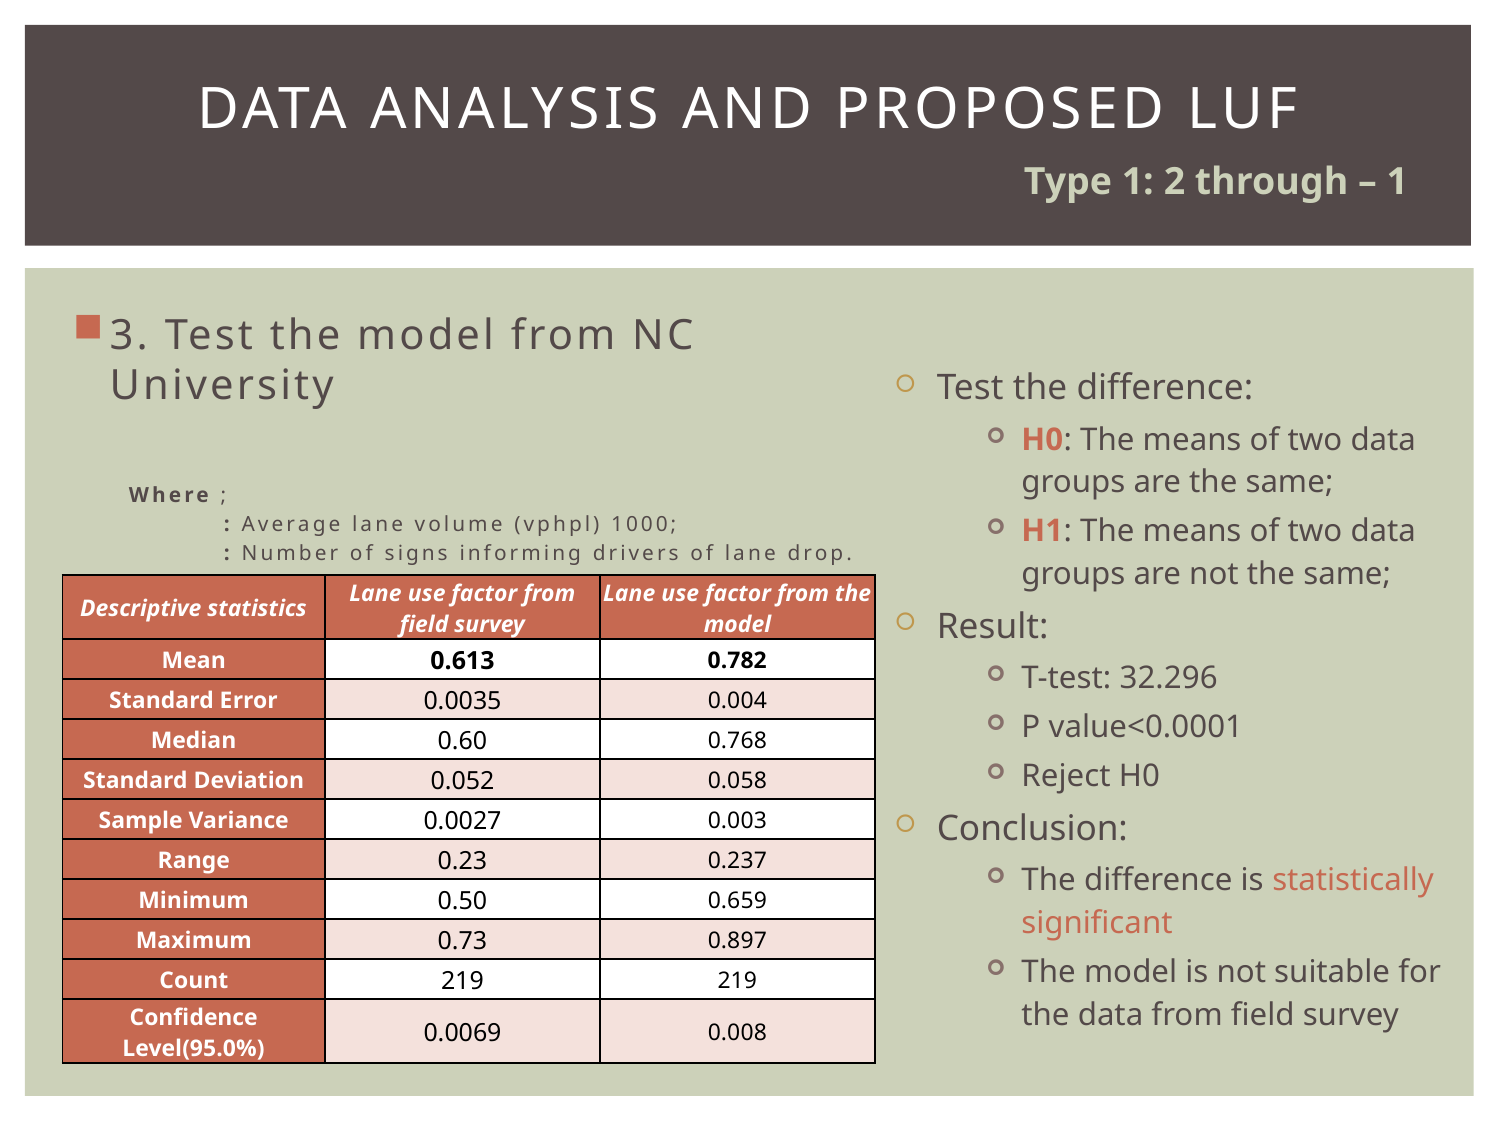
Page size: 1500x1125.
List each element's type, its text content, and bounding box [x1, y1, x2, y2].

table_cell Count [63, 960, 324, 998]
table_cell 0.897 [601, 920, 837, 958]
table_cell Median [63, 720, 324, 758]
table_cell Mean [63, 640, 324, 678]
table_cell Standard Deviation [63, 760, 324, 798]
table_cell 0.0035 [326, 680, 599, 718]
table_header Lane use factor from the model [601, 576, 837, 638]
table_cell Maximum [63, 920, 324, 958]
table_cell 0.23 [326, 840, 599, 878]
table_cell Minimum [63, 880, 324, 918]
table_cell 0.782 [601, 640, 837, 678]
table_cell 219 [601, 960, 837, 998]
table_cell 0.052 [326, 760, 599, 798]
table_cell Standard Error [63, 680, 324, 718]
text_box Test the difference: H0: The means of two data groups are the same; H1: The means of two data groups are not the same; Result: T-test: 32.296 P value<0.0001 Reject H0 Conclusion: The difference is statistically significant The model is not suitable for the data from field survey [837, 299, 1466, 1050]
title Data analysis and proposed LUF [62, 58, 1438, 232]
table_cell 0.058 [601, 760, 837, 798]
table_cell 0.003 [601, 800, 837, 838]
table_cell 219 [326, 960, 599, 998]
table_header Descriptive statistics [63, 576, 324, 638]
table_cell 0.768 [601, 720, 837, 758]
table_cell Range [63, 840, 324, 878]
table_header Lane use factor from field survey [326, 576, 599, 638]
table_cell Confidence Level(95.0%) [63, 1000, 324, 1062]
table_cell 0.659 [601, 880, 837, 918]
table_cell 0.60 [326, 720, 599, 758]
text_box Type 1: 2 through – 1 [1009, 149, 1424, 210]
table_cell 0.008 [601, 1000, 874, 1062]
table_cell 0.613 [326, 640, 599, 678]
table_cell 0.004 [601, 680, 837, 718]
table_cell Sample Variance [63, 800, 324, 838]
table_cell 0.0069 [326, 1000, 599, 1062]
table_cell 0.73 [326, 920, 599, 958]
table_cell 0.0027 [326, 800, 599, 838]
table_cell 0.237 [601, 840, 837, 878]
table_cell 0.50 [326, 880, 599, 918]
